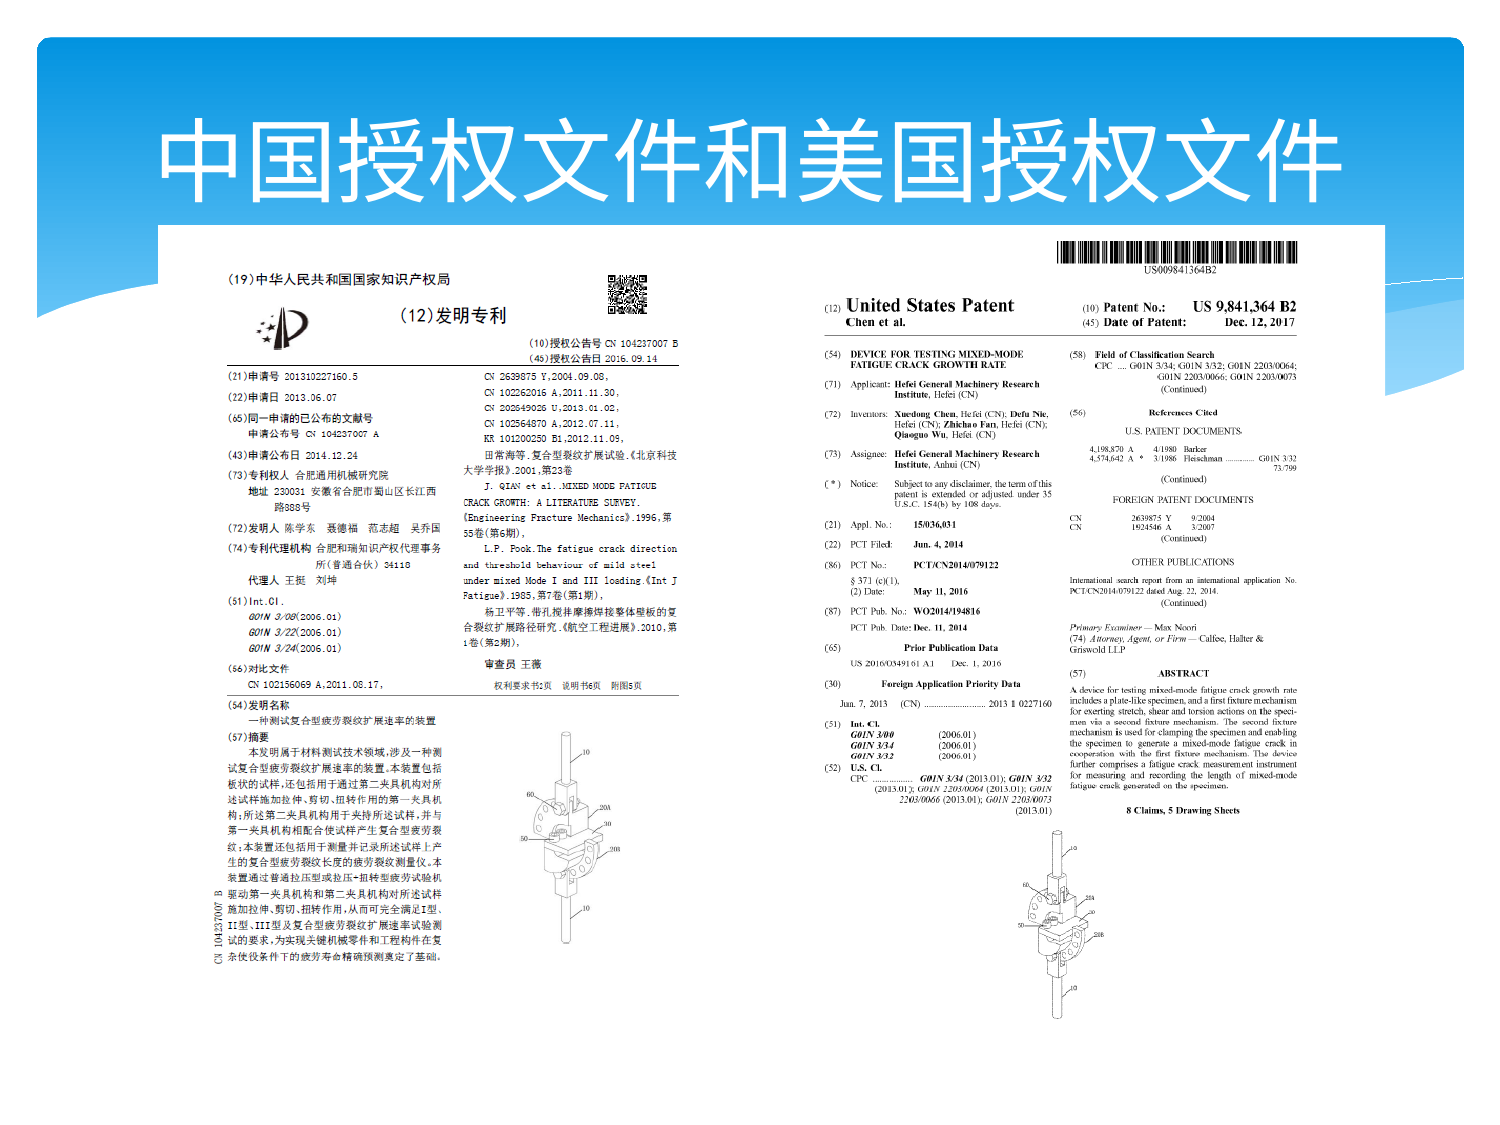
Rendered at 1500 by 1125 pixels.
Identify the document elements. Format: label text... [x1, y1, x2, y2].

title 中国授权文件和美国授权文件 [75, 55, 1425, 261]
picture [158, 225, 1386, 1061]
